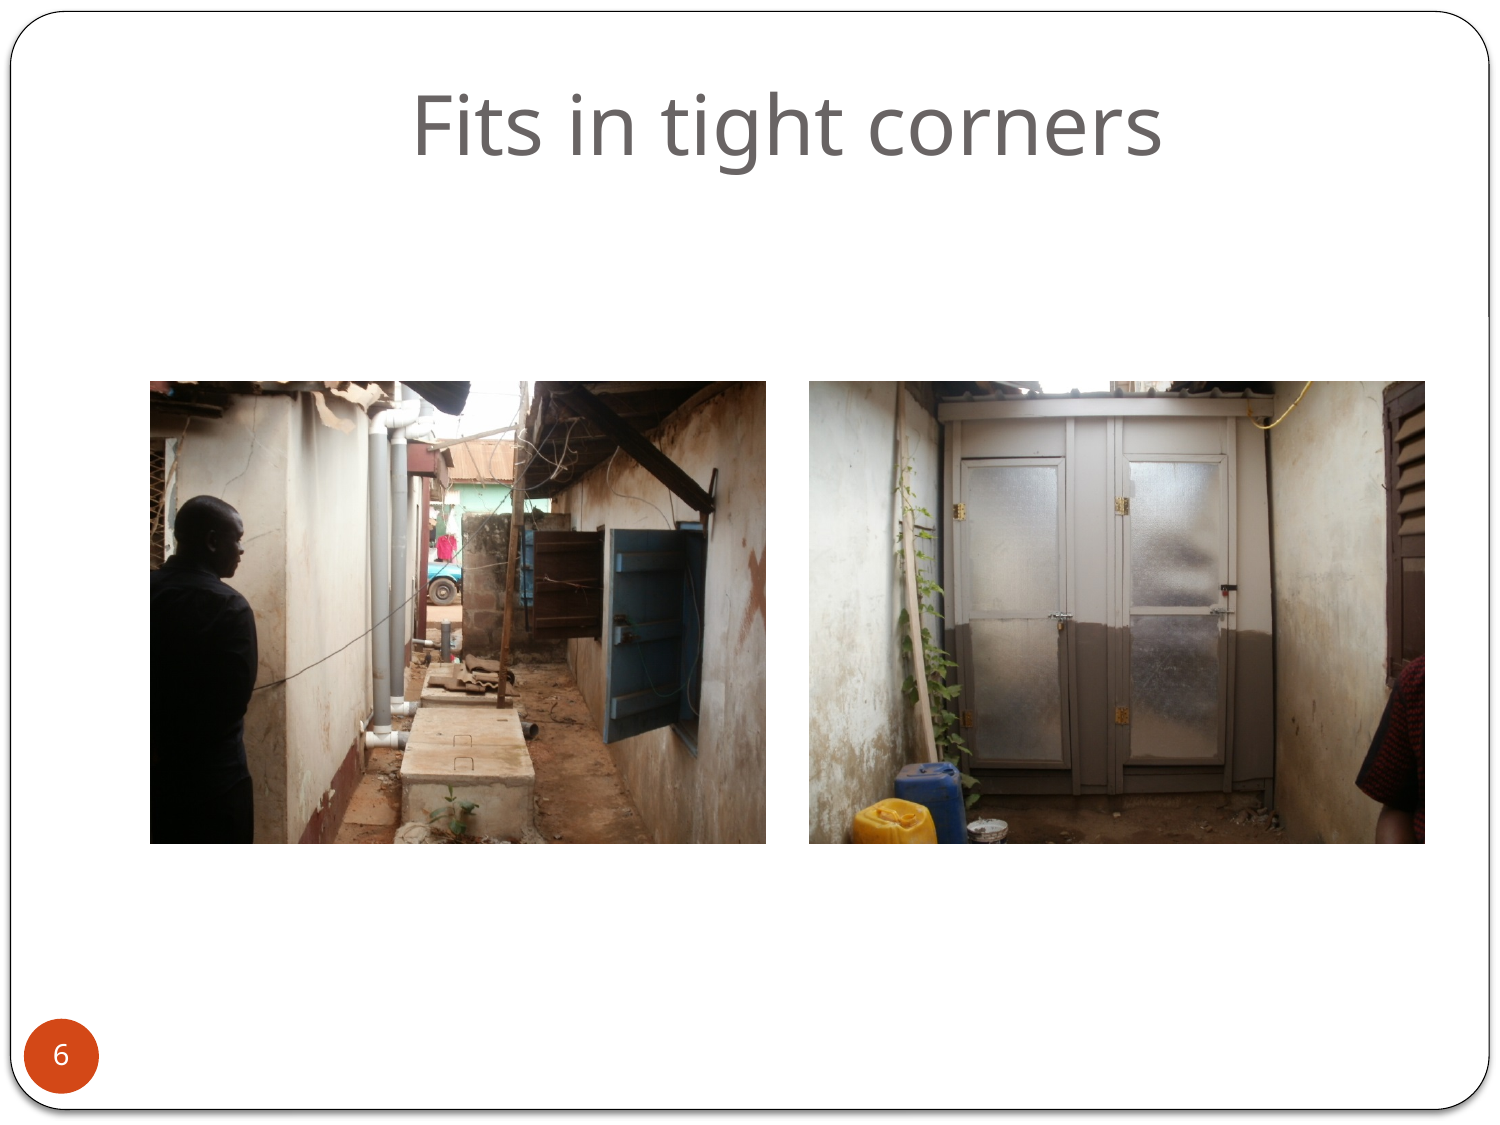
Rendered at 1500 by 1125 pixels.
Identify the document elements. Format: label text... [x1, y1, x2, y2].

title Fits in tight corners [150, 45, 1425, 188]
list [149, 381, 766, 844]
slide_number 6 [23, 1018, 99, 1094]
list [809, 381, 1425, 844]
